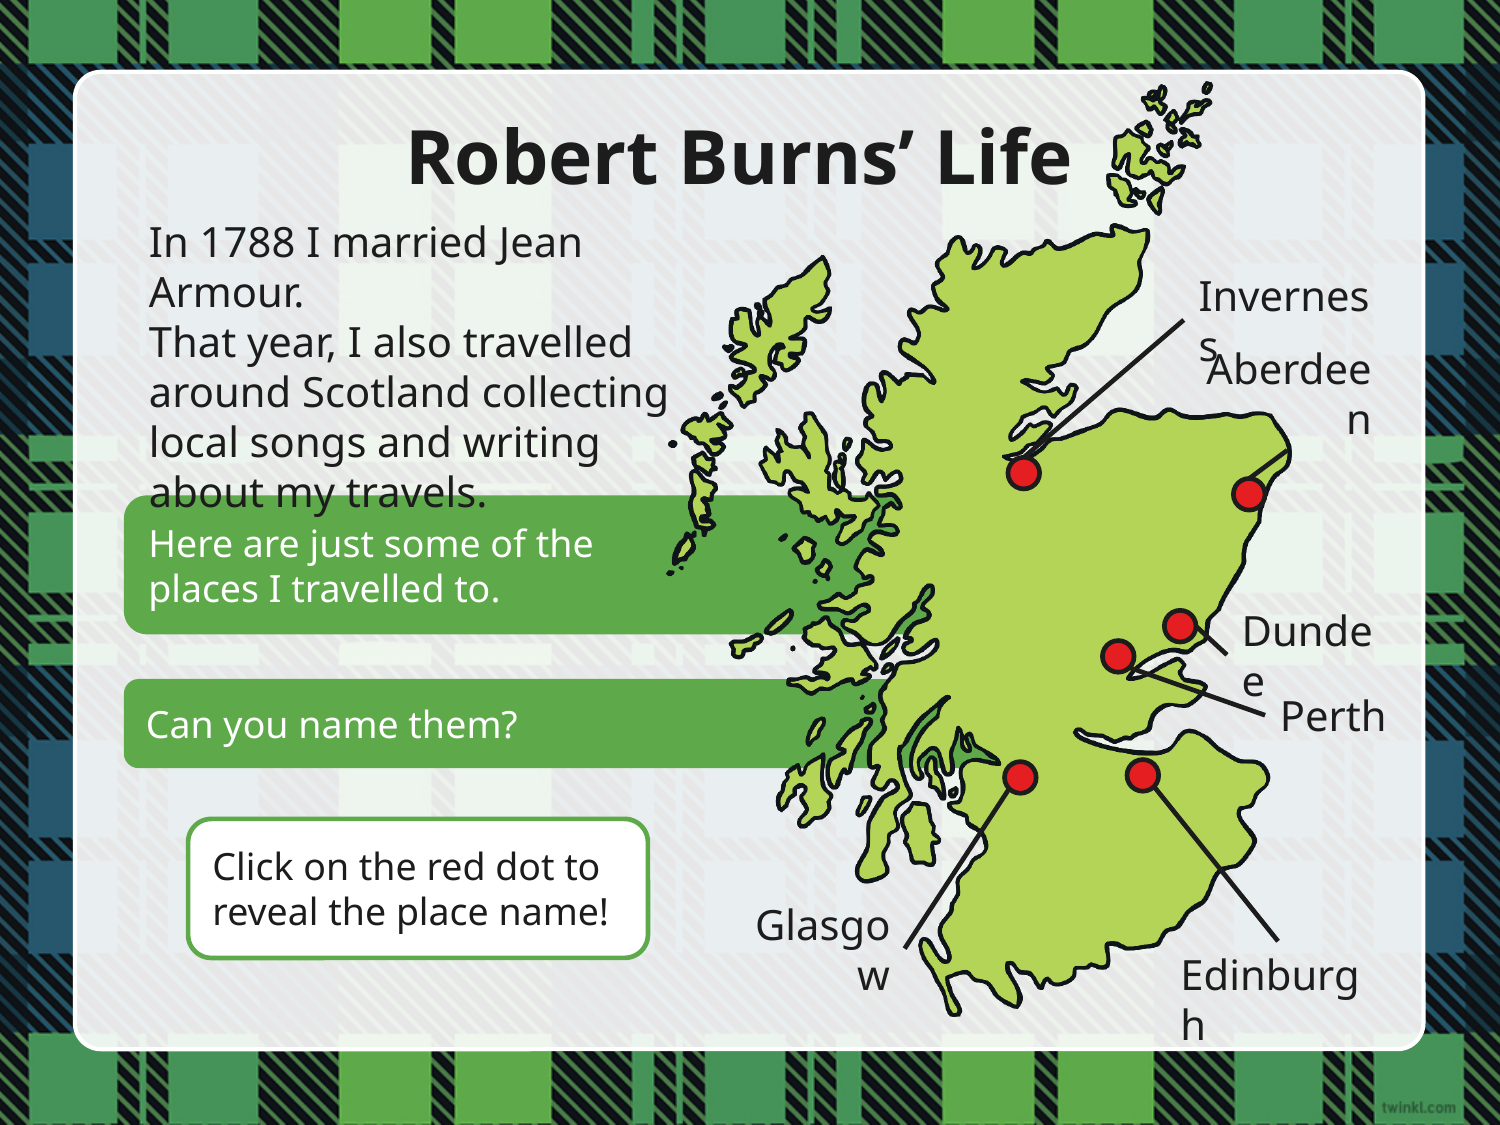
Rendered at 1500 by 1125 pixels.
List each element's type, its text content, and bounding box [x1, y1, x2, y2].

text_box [708, 788, 1010, 957]
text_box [1196, 597, 1396, 664]
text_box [1188, 335, 1387, 479]
text_box Can you name them? [122, 677, 666, 770]
text_box Here are just some of the places I travelled to. [122, 494, 666, 636]
title Robert Burns’ Life [73, 76, 1426, 244]
picture [0, 0, 1500, 1125]
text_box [1129, 667, 1402, 749]
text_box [1023, 262, 1393, 458]
text_box In 1788 I married Jean Armour. That year, I also travelled around Scotland collecting local songs and writing about my travels. [148, 215, 666, 516]
text_box Click on the red dot to reveal the place name! [187, 817, 649, 959]
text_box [1154, 786, 1391, 1007]
